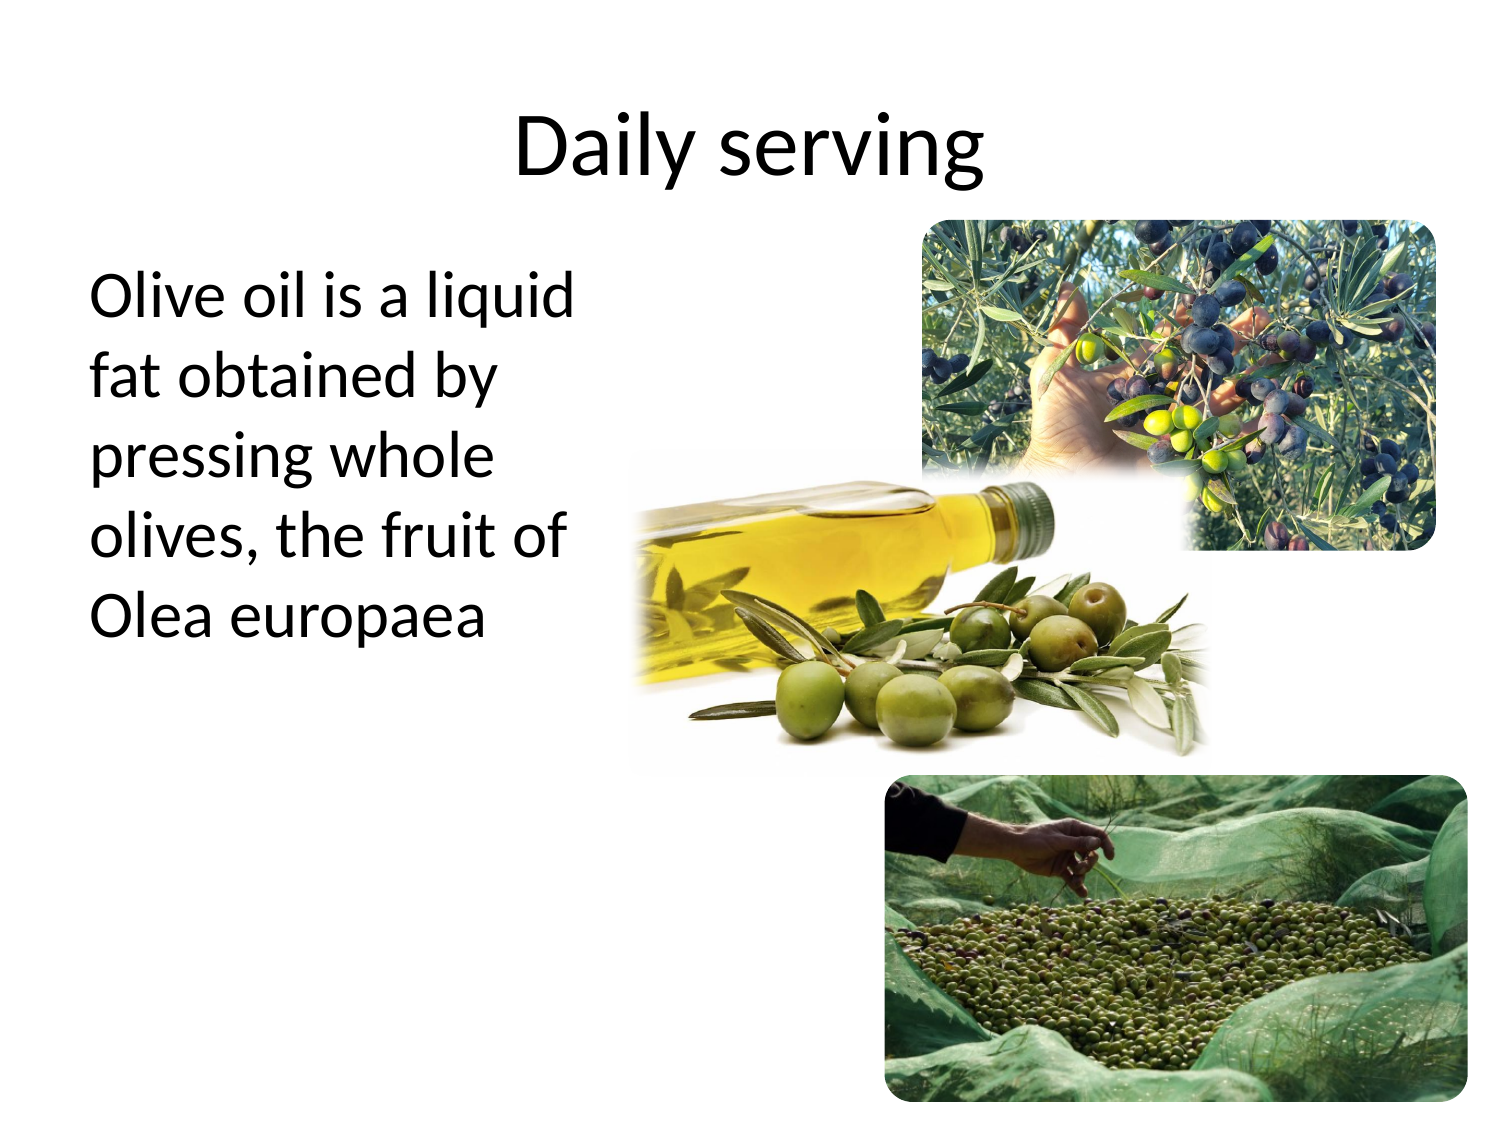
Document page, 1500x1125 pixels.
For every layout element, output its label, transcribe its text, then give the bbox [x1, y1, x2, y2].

picture [627, 448, 1213, 779]
text_box [922, 219, 1436, 551]
text_box Olive oil is a liquid fat obtained by pressing whole olives, the fruit of Olea europaea [75, 243, 597, 1005]
text_box [884, 775, 1468, 1102]
text_box Daily serving [75, 45, 1425, 233]
